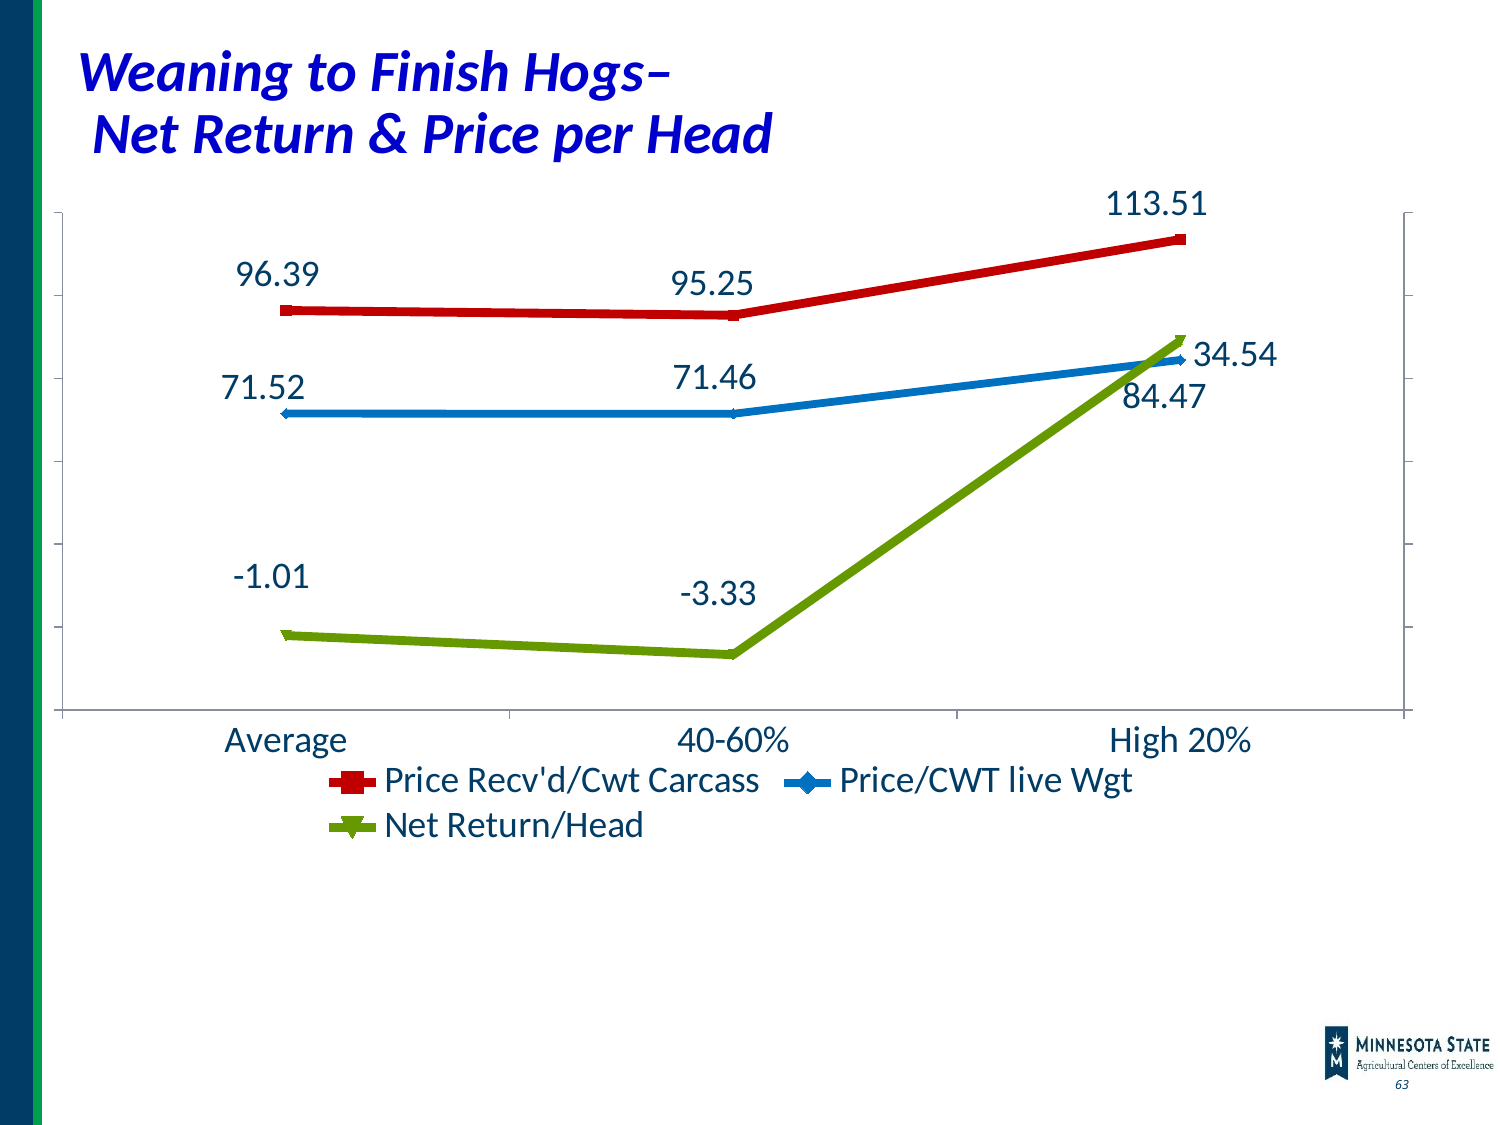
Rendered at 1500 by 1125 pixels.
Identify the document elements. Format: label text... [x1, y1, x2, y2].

title Weaning to Finish Hogs– Net Return & Price per Head [62, 24, 1200, 185]
chart [37, 187, 1426, 855]
picture [1317, 1015, 1500, 1091]
